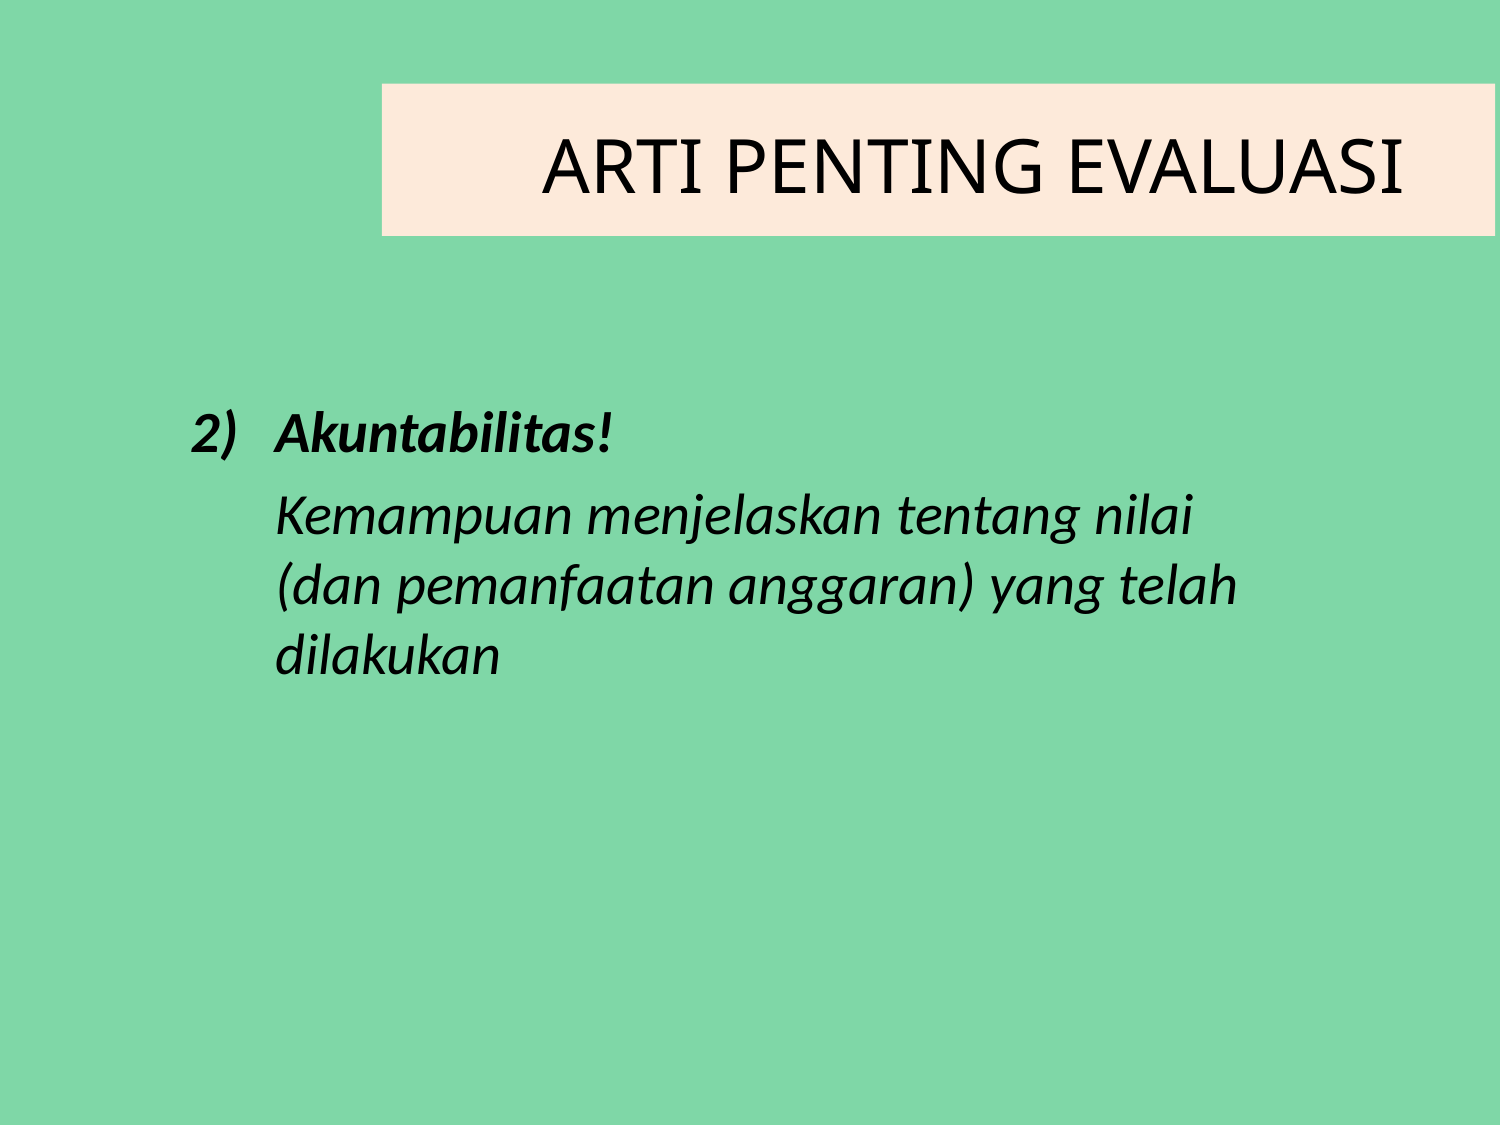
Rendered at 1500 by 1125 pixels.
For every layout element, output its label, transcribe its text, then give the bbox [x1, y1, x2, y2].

text_box [1421, 81, 1497, 238]
text_box ARTI PENTING EVALUASI [70, 70, 1421, 258]
list Akuntabilitas! Kemampuan menjelaskan tentang nilai (dan pemanfaatan anggaran) yang telah dilakukan [175, 386, 1326, 981]
